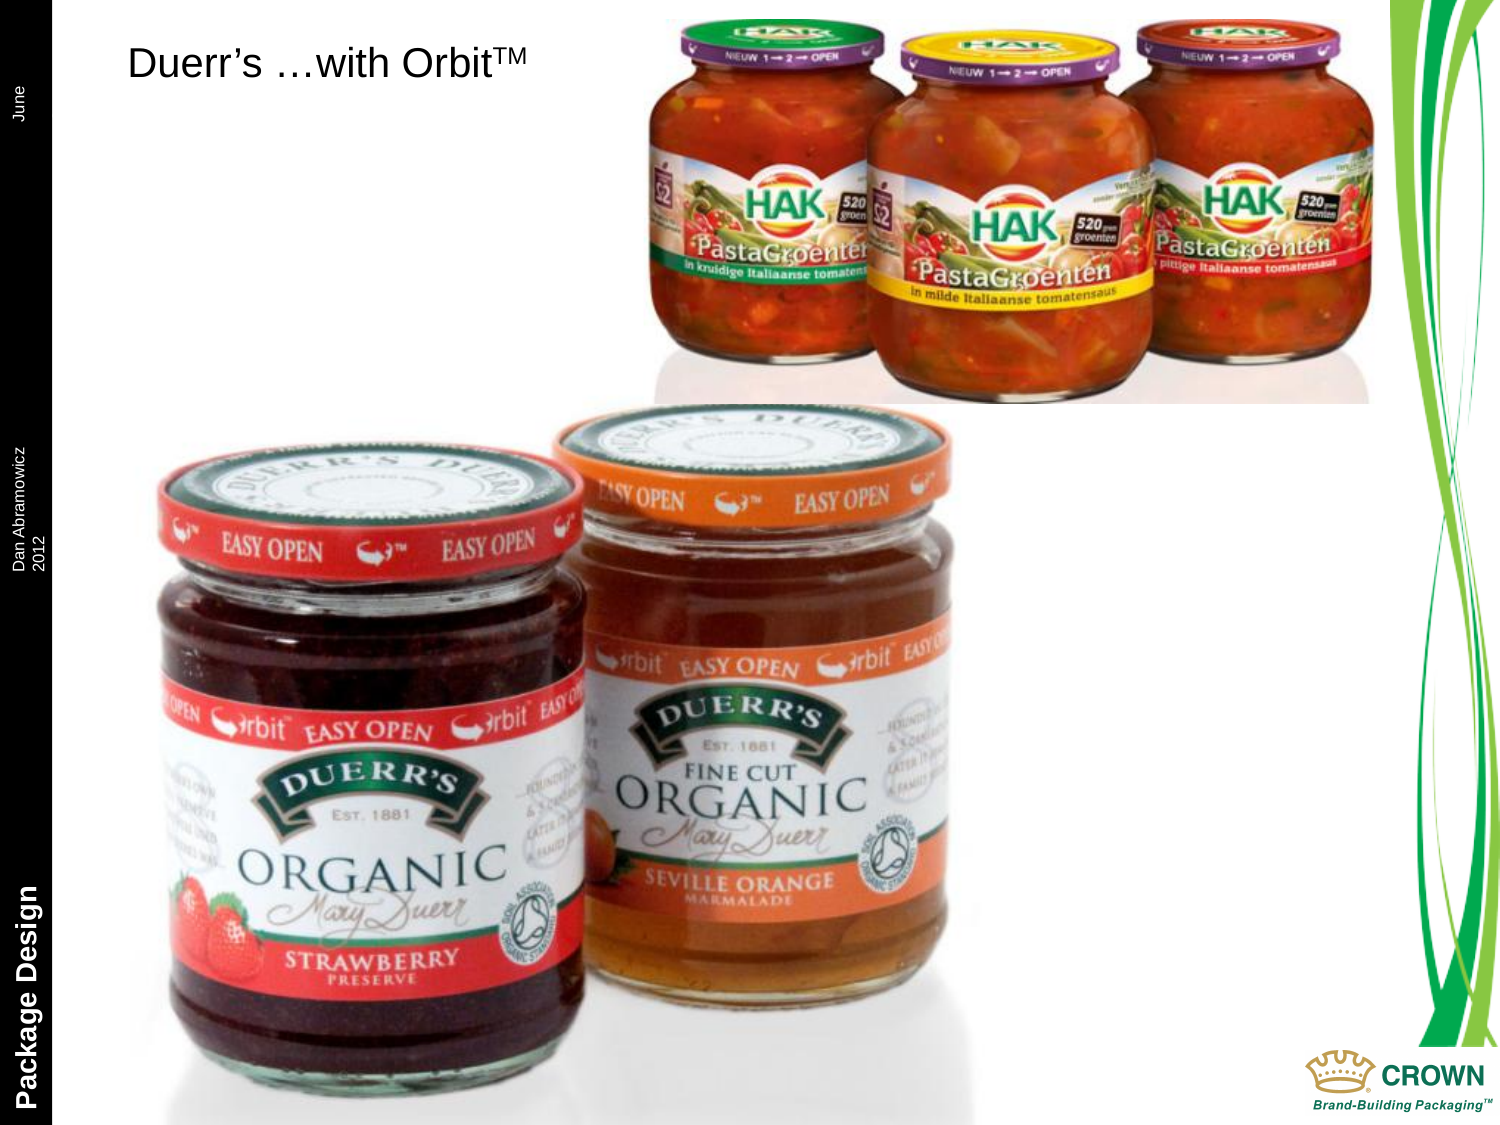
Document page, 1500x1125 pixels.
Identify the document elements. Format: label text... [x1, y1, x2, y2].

title Duerr’s …with OrbitTM [112, 18, 642, 102]
picture [1390, 0, 1500, 1047]
picture [111, 18, 1382, 1125]
picture [1305, 1050, 1500, 1116]
